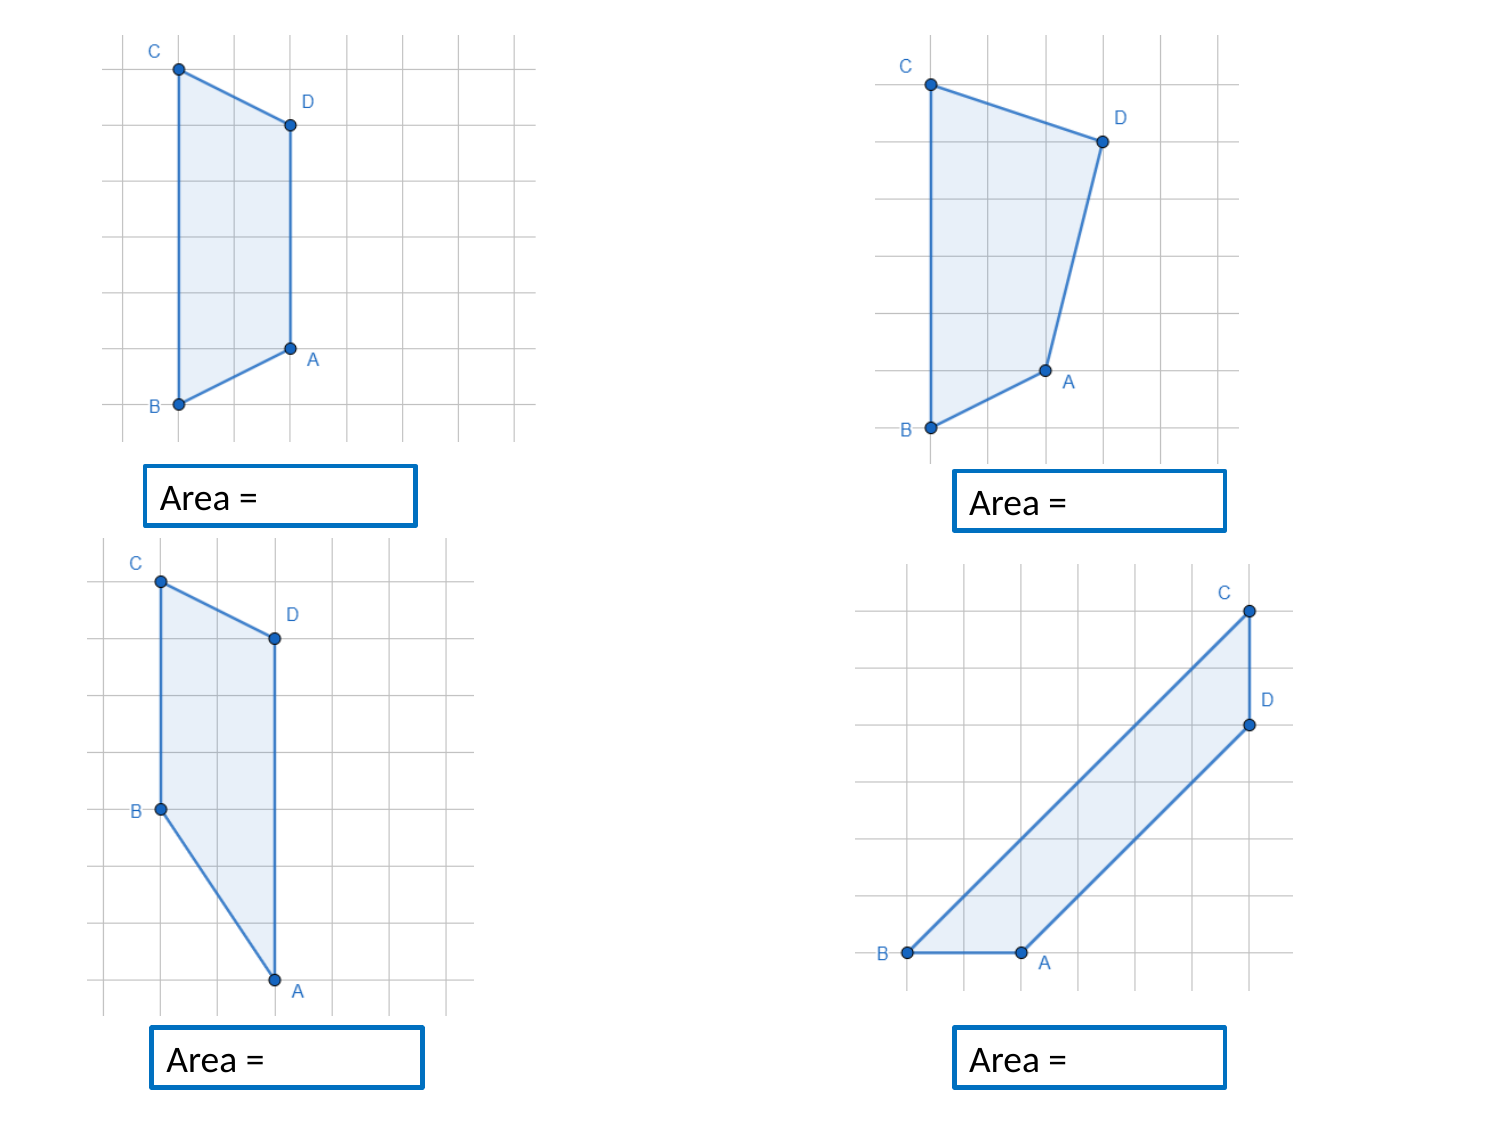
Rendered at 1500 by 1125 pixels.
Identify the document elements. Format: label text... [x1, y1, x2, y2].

picture [102, 35, 536, 442]
text_box Area = [954, 1027, 1225, 1088]
text_box Area = [145, 466, 416, 526]
picture [855, 564, 1293, 991]
text_box Area = [151, 1027, 423, 1088]
picture [875, 34, 1239, 464]
picture [87, 538, 474, 1016]
text_box Area = [954, 470, 1225, 531]
